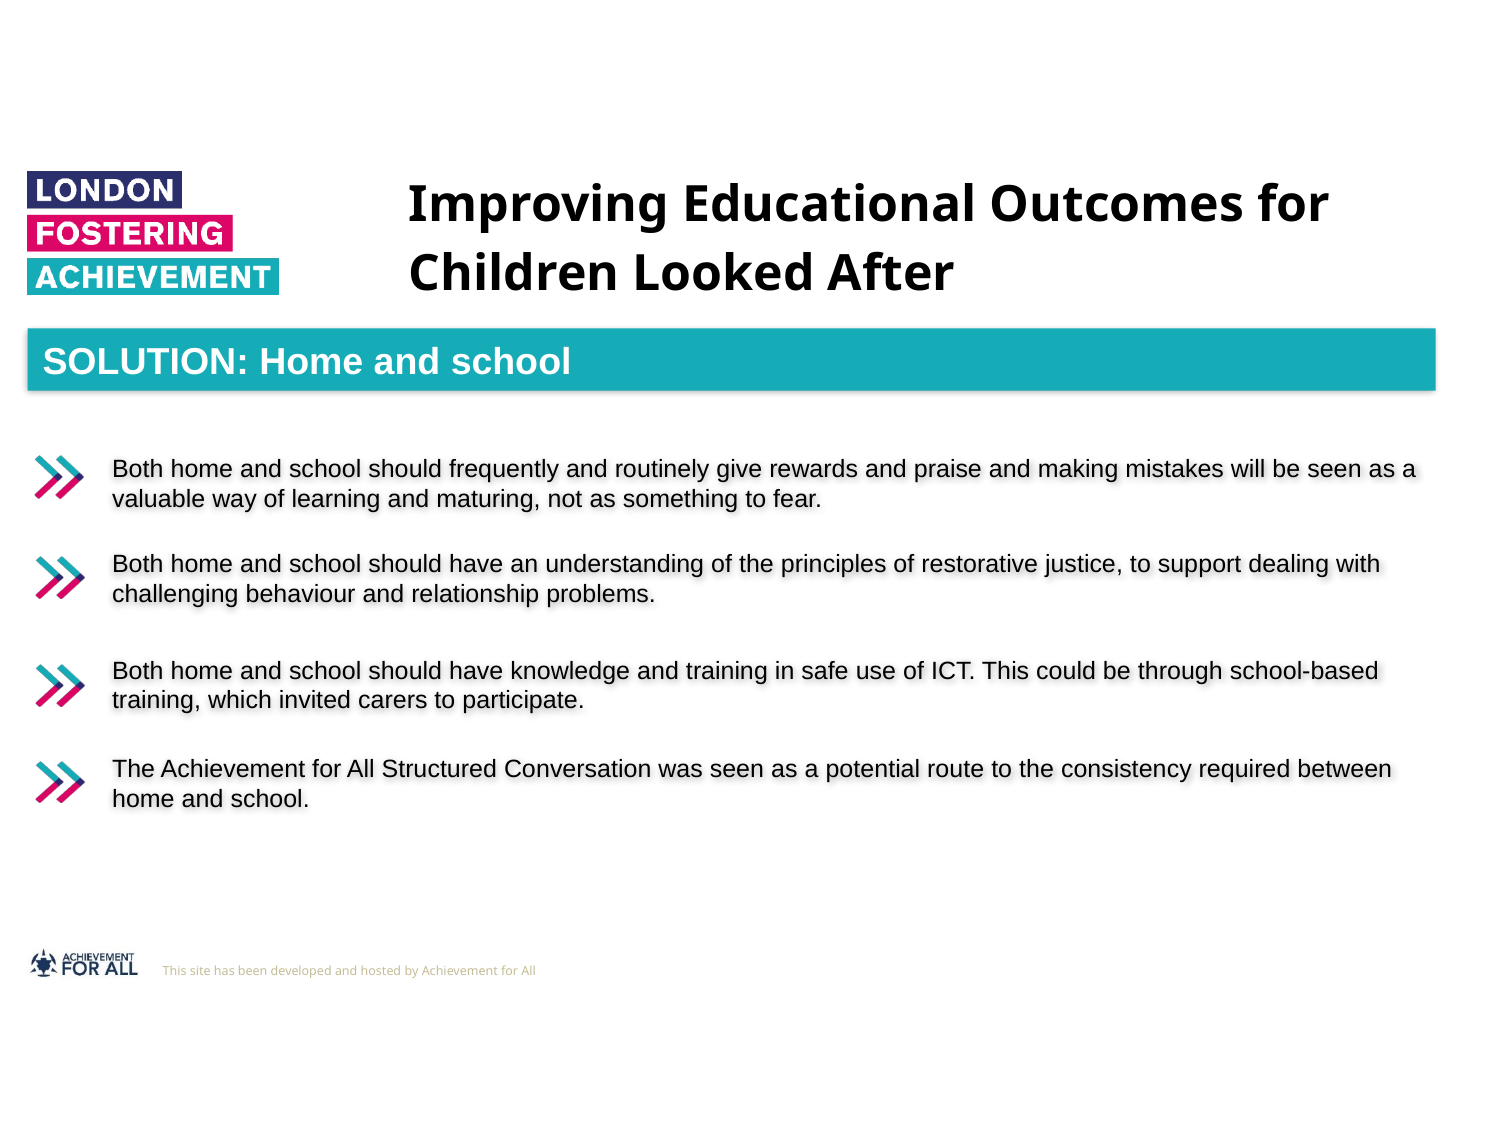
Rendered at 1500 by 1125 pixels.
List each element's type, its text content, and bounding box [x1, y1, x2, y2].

picture [35, 451, 83, 502]
picture [27, 946, 140, 980]
picture [27, 171, 279, 295]
picture [36, 552, 84, 603]
text_box Improving Educational Outcomes for Children Looked After [386, 154, 1500, 308]
text_box SOLUTION: Home and school [27, 328, 1436, 391]
text_box Both home and school should have an understanding of the principles of restorative justice, to support dealing with challenging behaviour and relationship problems. [97, 540, 1474, 616]
picture [36, 660, 84, 711]
picture [36, 757, 84, 808]
text_box Both home and school should frequently and routinely give rewards and praise and making mistakes will be seen as a valuable way of learning and maturing, not as something to fear. [97, 444, 1474, 520]
text_box Both home and school should have knowledge and training in safe use of ICT. This could be through school-based training, which invited carers to participate. [97, 646, 1474, 722]
text_box The Achievement for All Structured Conversation was seen as a potential route to the consistency required between home and school. [97, 744, 1474, 820]
text_box This site has been developed and hosted by Achievement for All [147, 955, 618, 985]
